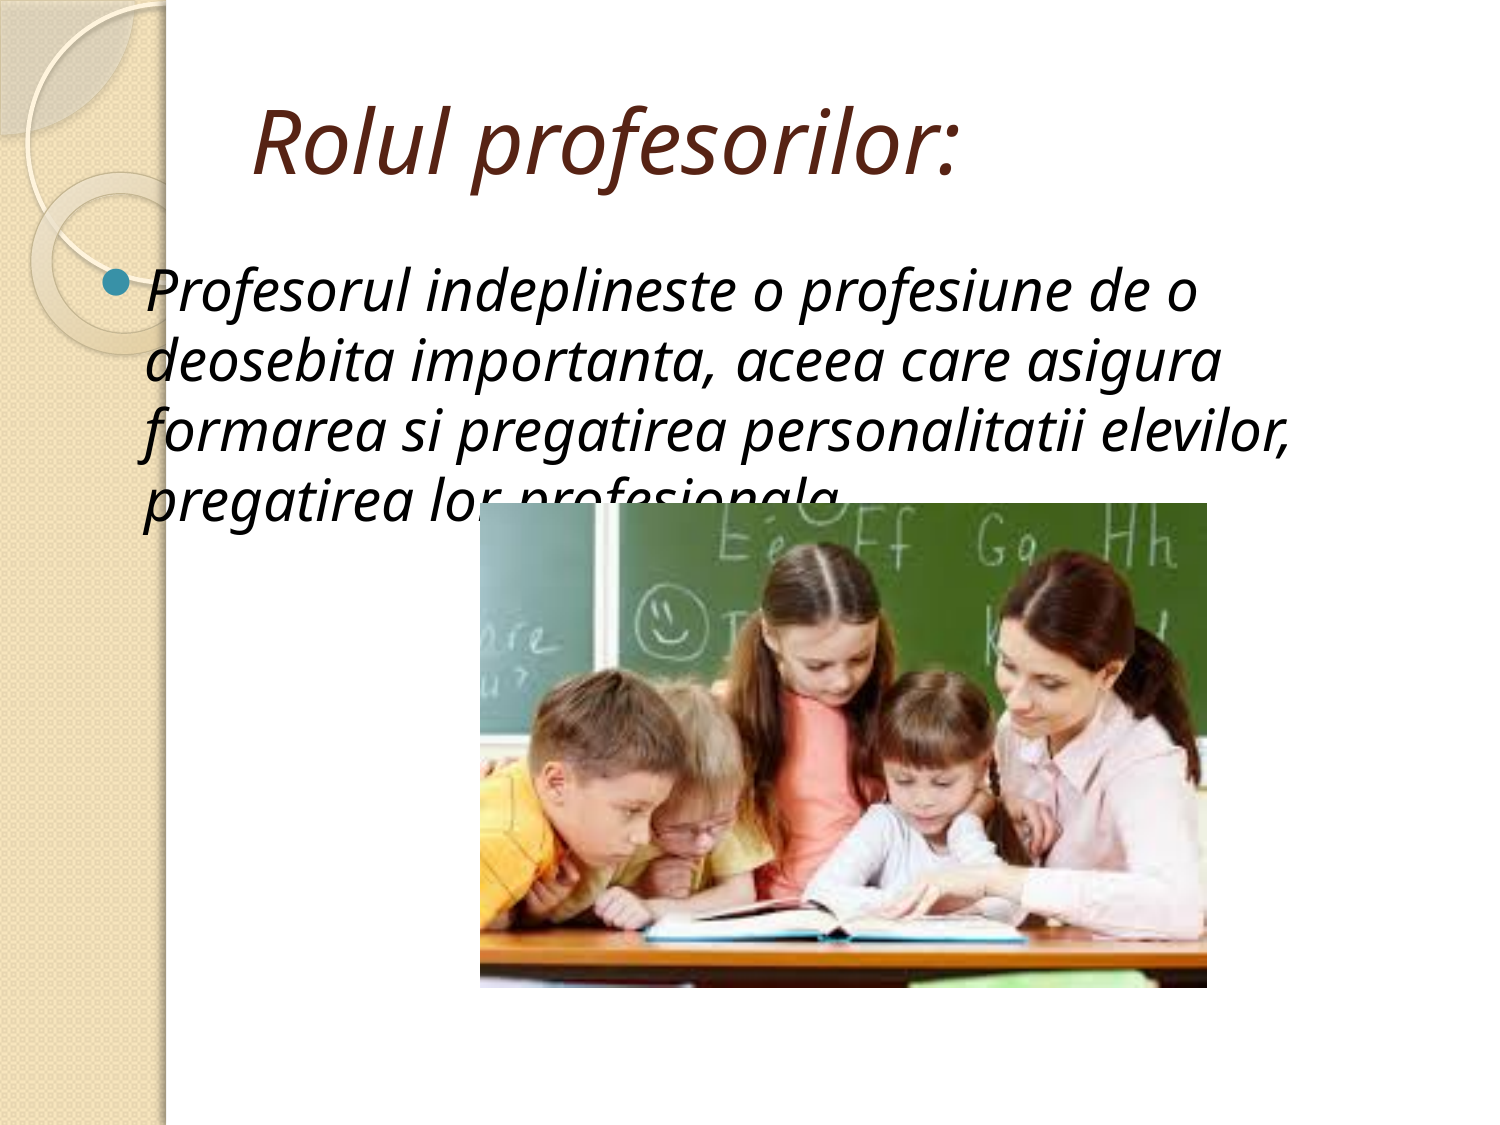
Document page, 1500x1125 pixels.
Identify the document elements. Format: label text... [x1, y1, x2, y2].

title Rolul profesorilor: [235, 45, 1466, 233]
list Profesorul indeplineste o profesiune de o deosebita importanta, aceea care asigura formarea si pregatirea personalitatii elevilor, pregatirea lor profesionala. [70, 246, 1421, 989]
picture [480, 503, 1208, 988]
